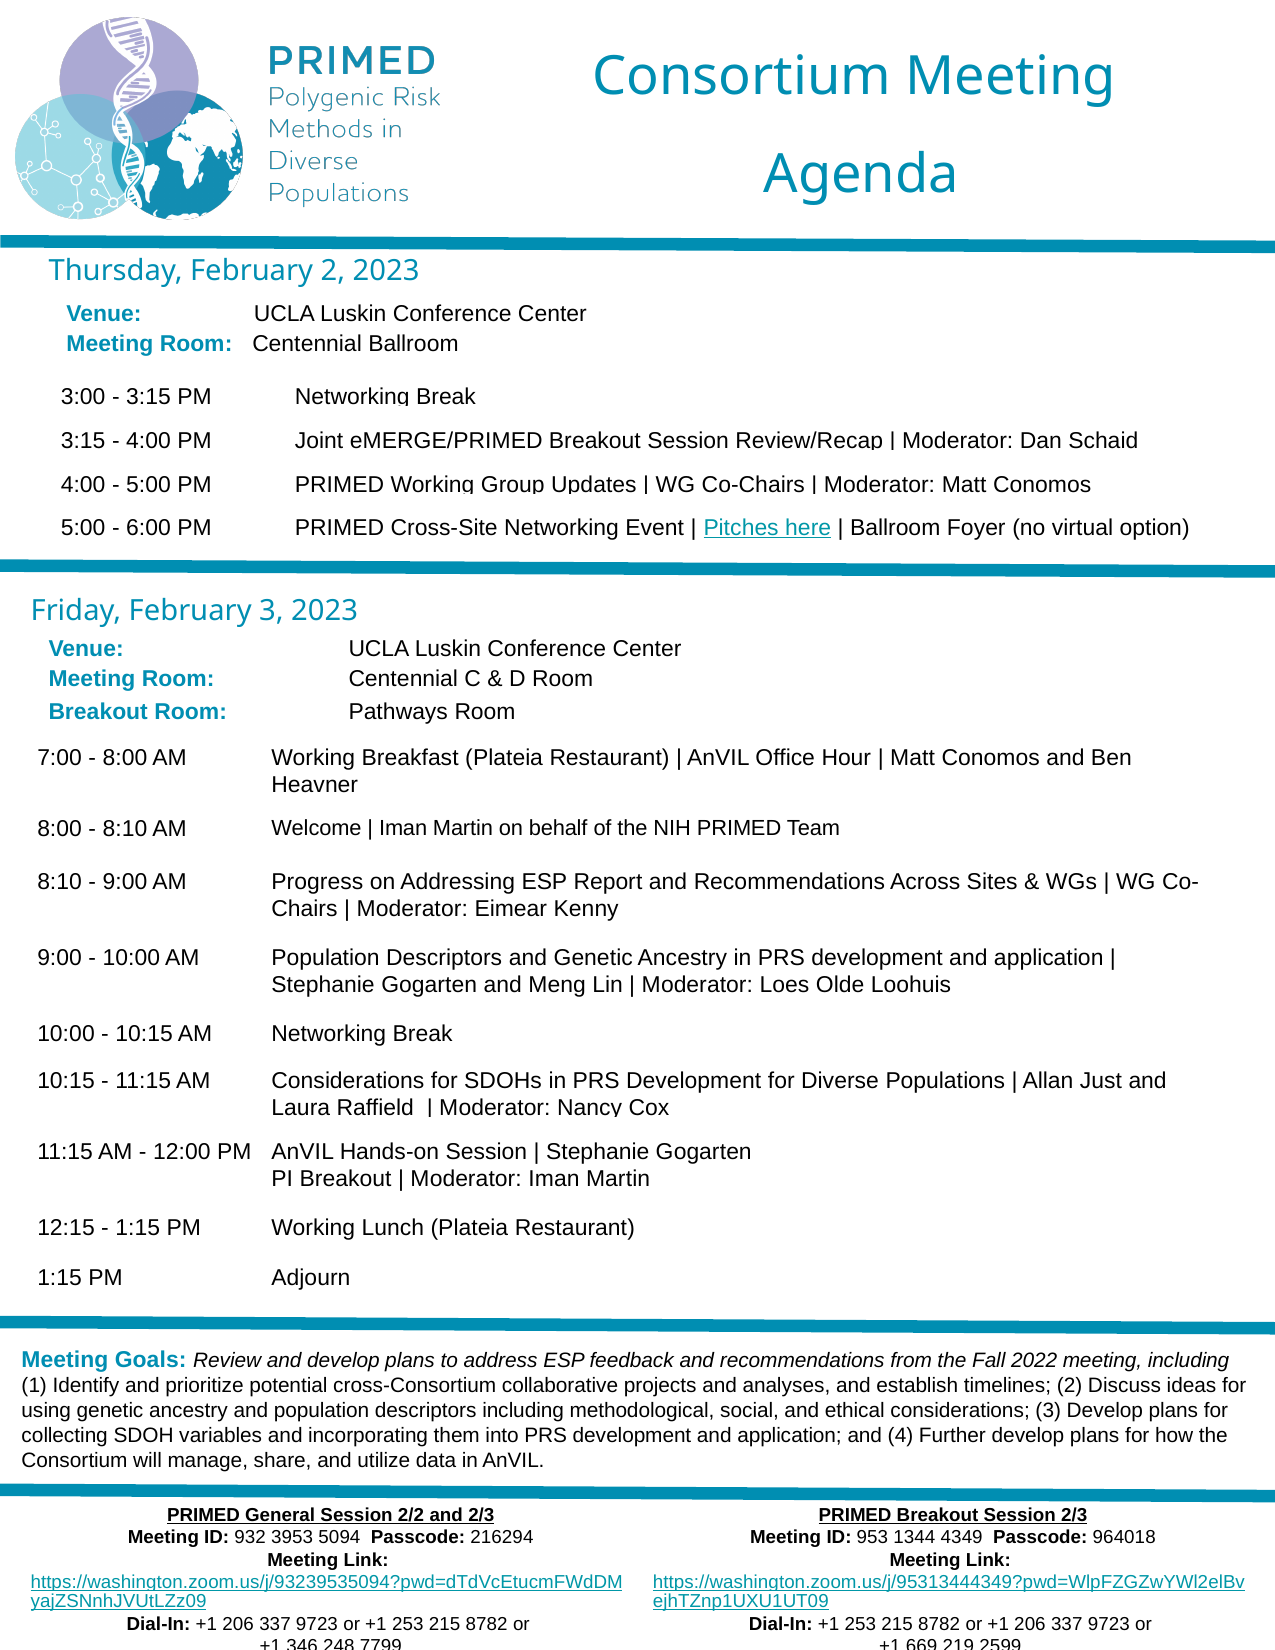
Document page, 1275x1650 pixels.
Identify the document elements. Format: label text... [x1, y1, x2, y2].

table_cell 8:10 - 9:00 AM [31, 853, 259, 924]
table_cell AnVIL Hands-on Session | Stephanie Gogarten PI Breakout | Moderator: Iman Martin [265, 1123, 1221, 1193]
text_box Friday, February 3, 2023 [15, 583, 750, 635]
table_cell 10:00 - 10:15 AM [31, 1005, 259, 1046]
table_cell PRIMED Cross-Site Networking Event | Pitches here | Ballroom Foyer (no virtual option) [289, 500, 1245, 542]
table_cell Adjourn [265, 1250, 1221, 1320]
table_header 7:00 - 8:00 AM [31, 729, 259, 795]
text_box Thursday, February 2, 2023 [33, 255, 768, 295]
picture [15, 17, 440, 221]
table_cell Welcome | Iman Martin on behalf of the NIH PRIMED Team [265, 800, 1221, 848]
table_cell 9:00 - 10:00 AM [31, 929, 259, 1000]
table_header 3:00 - 3:15 PM [54, 368, 283, 406]
table_cell Working Lunch (Plateia Restaurant) [265, 1199, 1221, 1244]
table_cell PRIMED Working Group Updates | WG Co-Chairs | Moderator: Matt Conomos [289, 456, 1245, 494]
title Consortium Meeting Agenda [447, 25, 1275, 239]
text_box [0, 565, 1275, 572]
table_cell Progress on Addressing ESP Report and Recommendations Across Sites & WGs | WG Co-Chairs | Moderator: Eimear Kenny [265, 853, 1221, 924]
table_cell 5:00 - 6:00 PM [54, 500, 283, 542]
table_cell 4:00 - 5:00 PM [54, 456, 283, 494]
table_cell Population Descriptors and Genetic Ancestry in PRS development and application | Stephanie Gogarten and Meng Lin | Moderator: Loes Olde Loohuis [265, 929, 1221, 1000]
table_header Working Breakfast (Plateia Restaurant) | AnVIL Office Hour | Matt Conomos and Ben Heavner [265, 729, 1221, 795]
table_cell 3:15 - 4:00 PM [54, 412, 283, 450]
table_cell 12:15 - 1:15 PM [31, 1199, 259, 1244]
text_box PRIMED Breakout Session 2/3 Meeting ID: 953 1344 4349 Passcode: 964018 Meeting Link: https://washington.zoom.us/j/95313444349?pwd=WlpFZGZwYWl2elBvejhTZnp1UXU1UT09 Dial-In: +1 253 215 8782 or +1 206 337 9723 or +1 669 219 2599 [646, 1505, 1268, 1650]
text_box PRIMED General Session 2/2 and 2/3 Meeting ID: 932 3953 5094 Passcode: 216294 Meeting Link: https://washington.zoom.us/j/93239535094?pwd=dTdVcEtucmFWdDMyajZSNnhJVUtLZz09 Dial-In: +1 206 337 9723 or +1 253 215 8782 or +1 346 248 7799 [15, 1505, 646, 1650]
table_cell 8:00 - 8:10 AM [31, 800, 259, 848]
table_cell 1:15 PM [31, 1250, 259, 1317]
text_box Venue: UCLA Luskin Conference Center Meeting Room: Centennial Ballroom [51, 284, 1260, 363]
table_cell 10:15 - 11:15 AM [31, 1052, 259, 1117]
table_cell Considerations for SDOHs in PRS Development for Diverse Populations | Allan Just and Laura Raffield | Moderator: Nancy Cox [265, 1052, 1221, 1117]
table_cell Networking Break [265, 1005, 1221, 1046]
text_box Venue: UCLA Luskin Conference Center Meeting Room: Centennial C & D Room Breakout Room: Pathways Room [33, 624, 1242, 740]
table_header Networking Break [289, 368, 1245, 406]
table_cell 11:15 AM - 12:00 PM [31, 1123, 259, 1193]
table_cell Joint eMERGE/PRIMED Breakout Session Review/Recap | Moderator: Dan Schaid [289, 412, 1245, 450]
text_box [0, 1321, 1275, 1497]
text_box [0, 240, 1275, 247]
